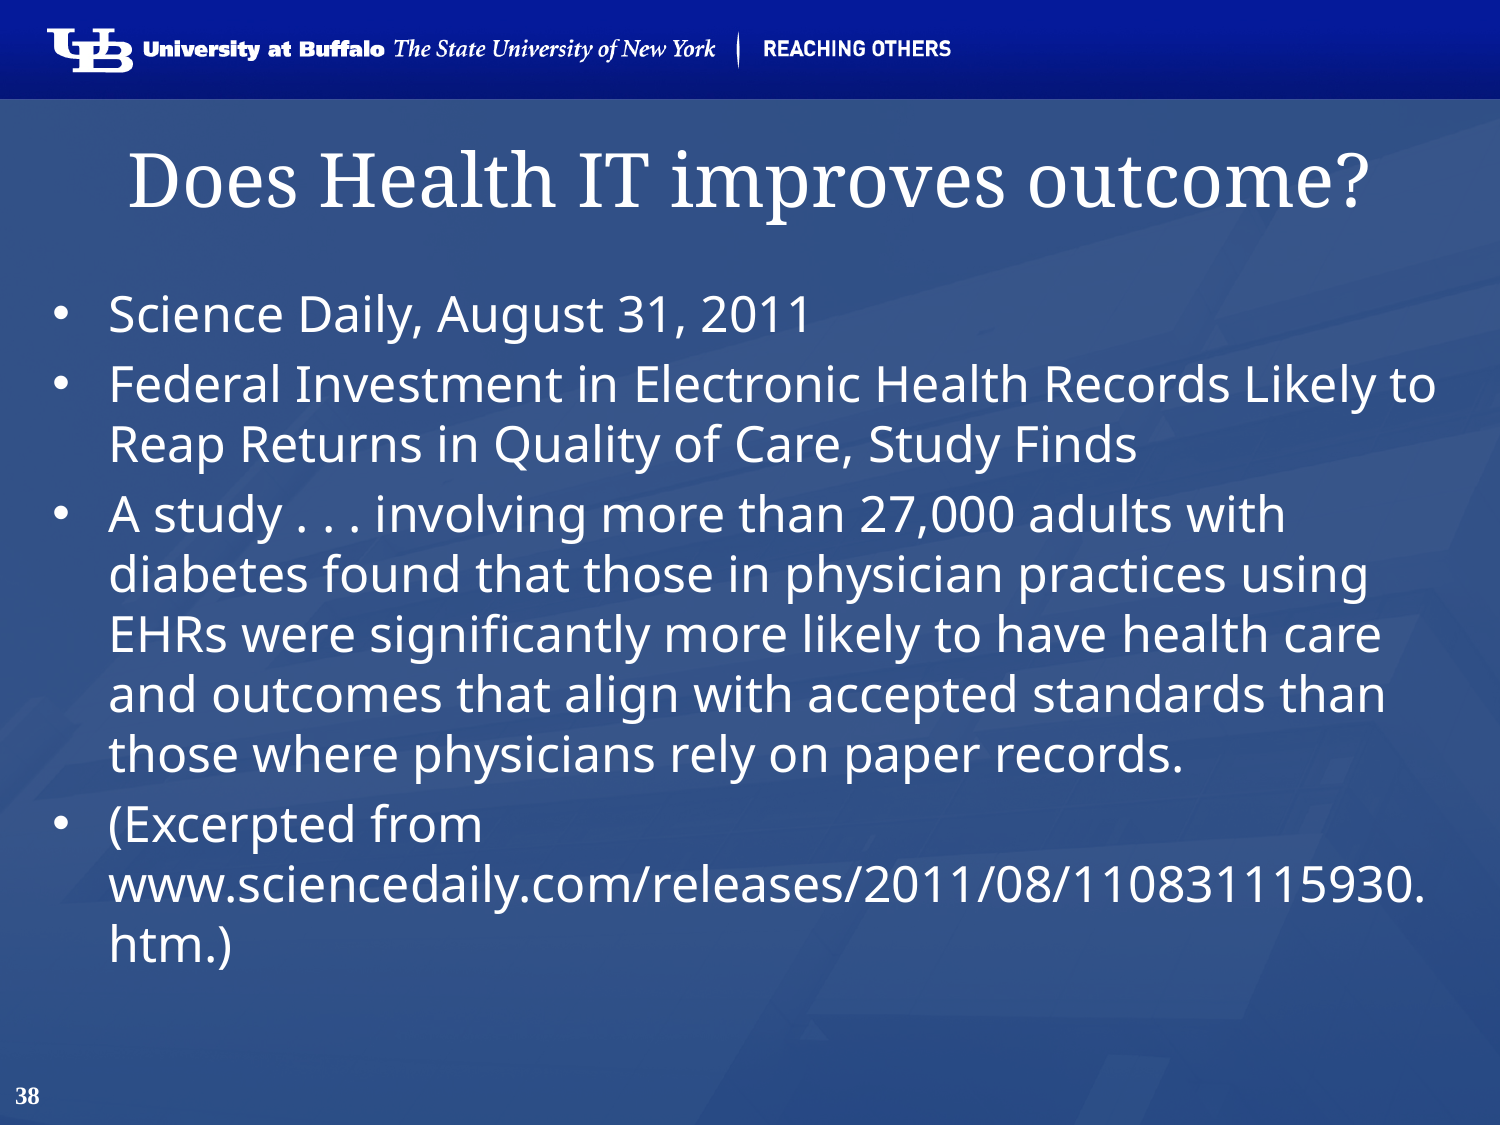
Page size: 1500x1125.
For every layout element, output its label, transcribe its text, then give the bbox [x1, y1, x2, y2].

title Does Health IT improves outcome? [37, 125, 1463, 250]
slide_number 38 [0, 1064, 75, 1125]
picture [0, 0, 1500, 99]
list Science Daily, August 31, 2011 Federal Investment in Electronic Health Records Likely to Reap Returns in Quality of Care, Study Finds A study . . . involving more than 27,000 adults with diabetes found that those in physician practices using EHRs were significantly more likely to have health care and outcomes that align with accepted standards than those where physicians rely on paper records. (Excerpted from www.sciencedaily.com/releases/2011/08/110831115930.htm.) [37, 275, 1463, 1088]
